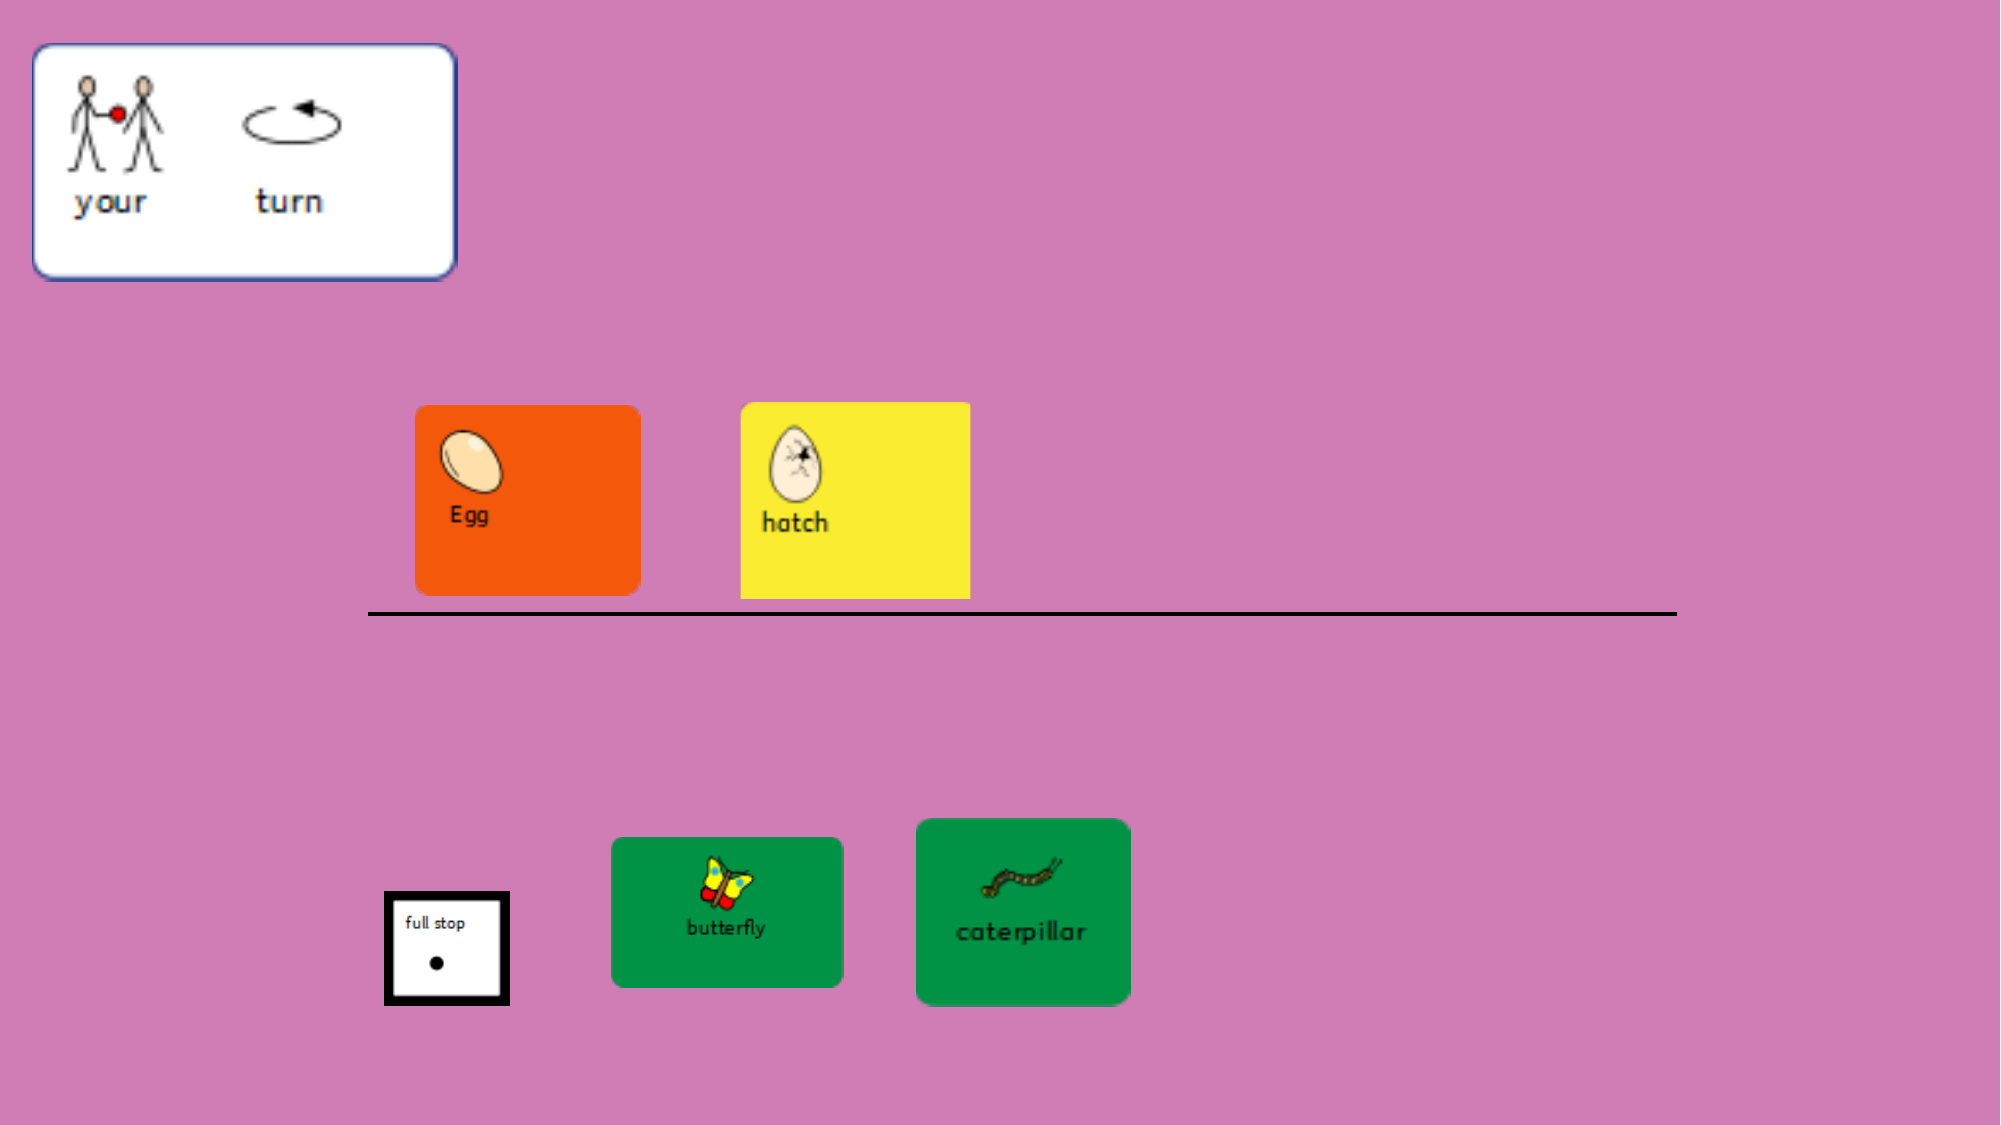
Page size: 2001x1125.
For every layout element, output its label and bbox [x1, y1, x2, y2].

picture [415, 405, 641, 596]
picture [740, 402, 971, 599]
picture [611, 837, 844, 988]
picture [916, 818, 1131, 1007]
picture [384, 891, 510, 1006]
picture [32, 43, 458, 282]
